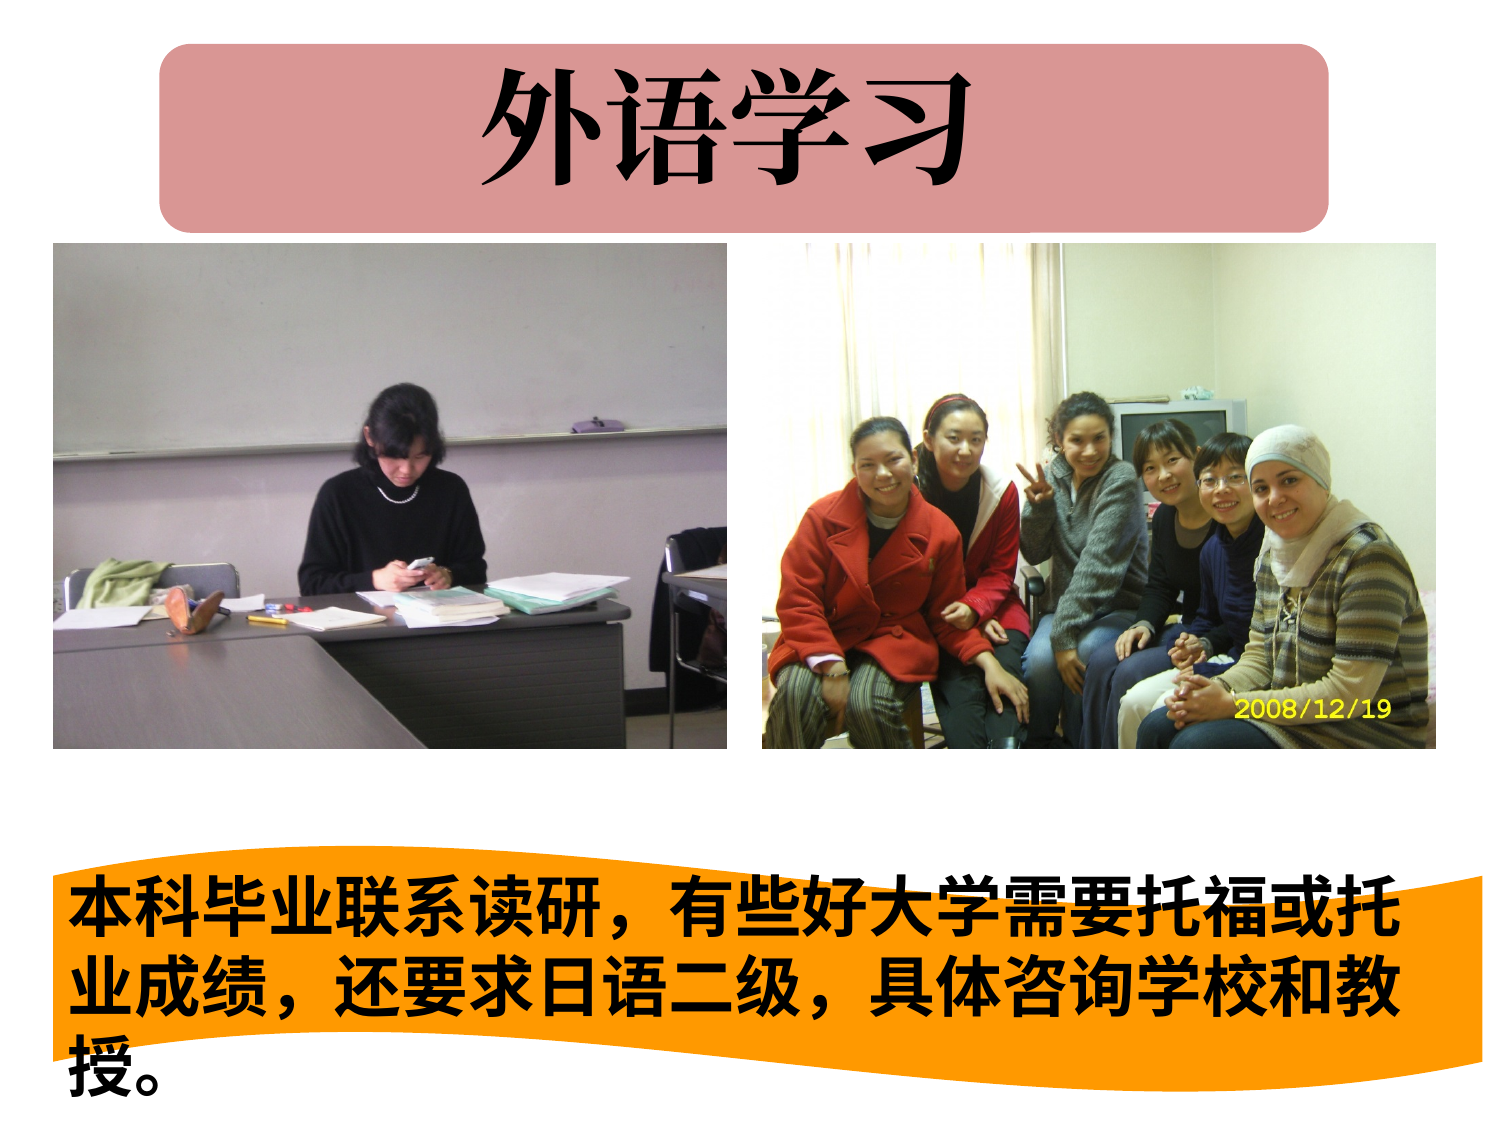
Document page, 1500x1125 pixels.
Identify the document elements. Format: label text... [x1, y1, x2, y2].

picture [52, 243, 727, 749]
text_box [162, 219, 1326, 235]
title 外语学习 [53, 30, 1404, 219]
text_box 本科毕业联系读研，有些好大学需要托福或托业成绩，还要求日语二级，具体咨询学校和教授。 [53, 857, 1483, 1113]
text_box [147, 843, 607, 857]
picture [762, 243, 1436, 749]
